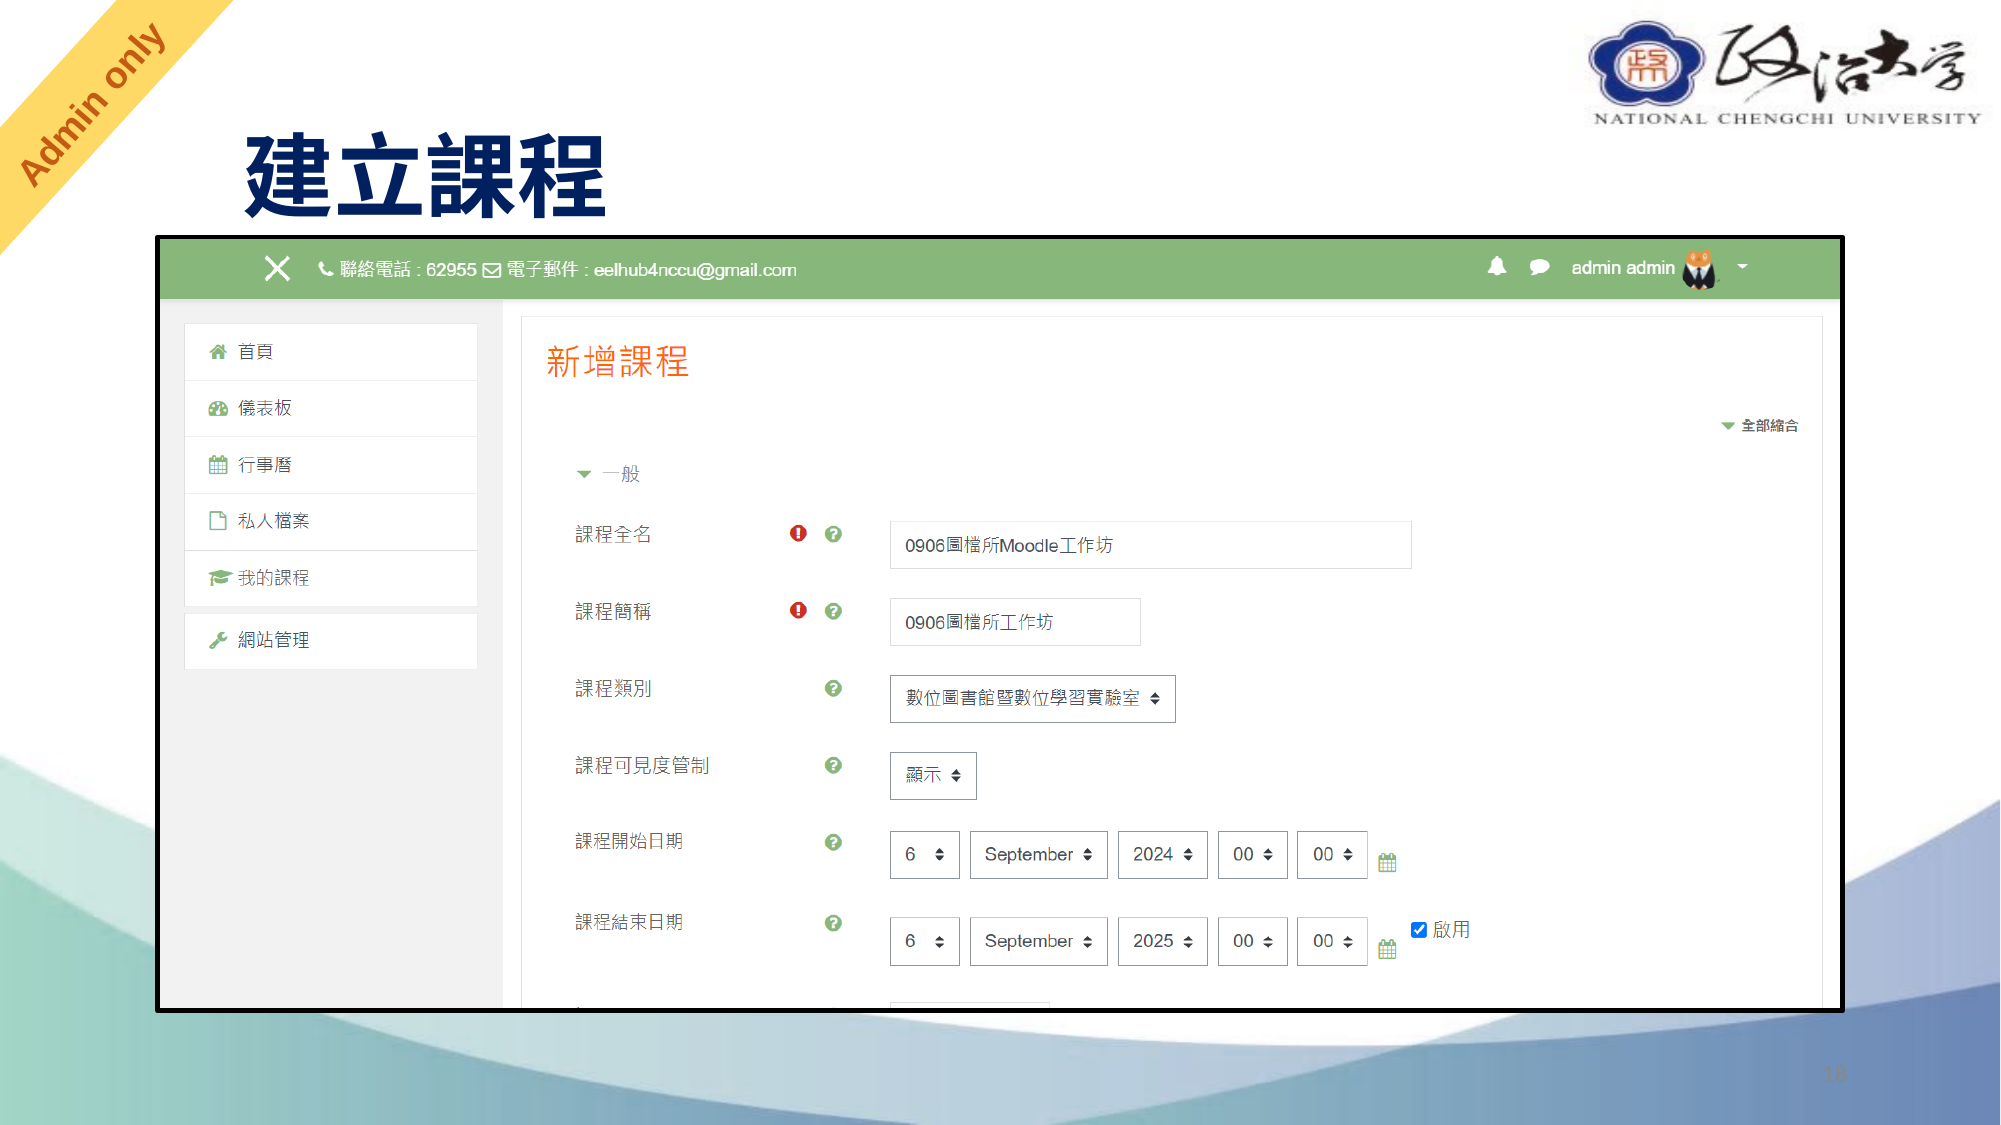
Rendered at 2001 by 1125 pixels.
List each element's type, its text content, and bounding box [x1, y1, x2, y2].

text_box 建立課程 [238, 118, 1296, 229]
picture [0, 0, 2001, 1125]
slide_number 18 [1412, 1042, 1863, 1103]
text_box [0, 0, 234, 256]
picture [159, 238, 1841, 1009]
